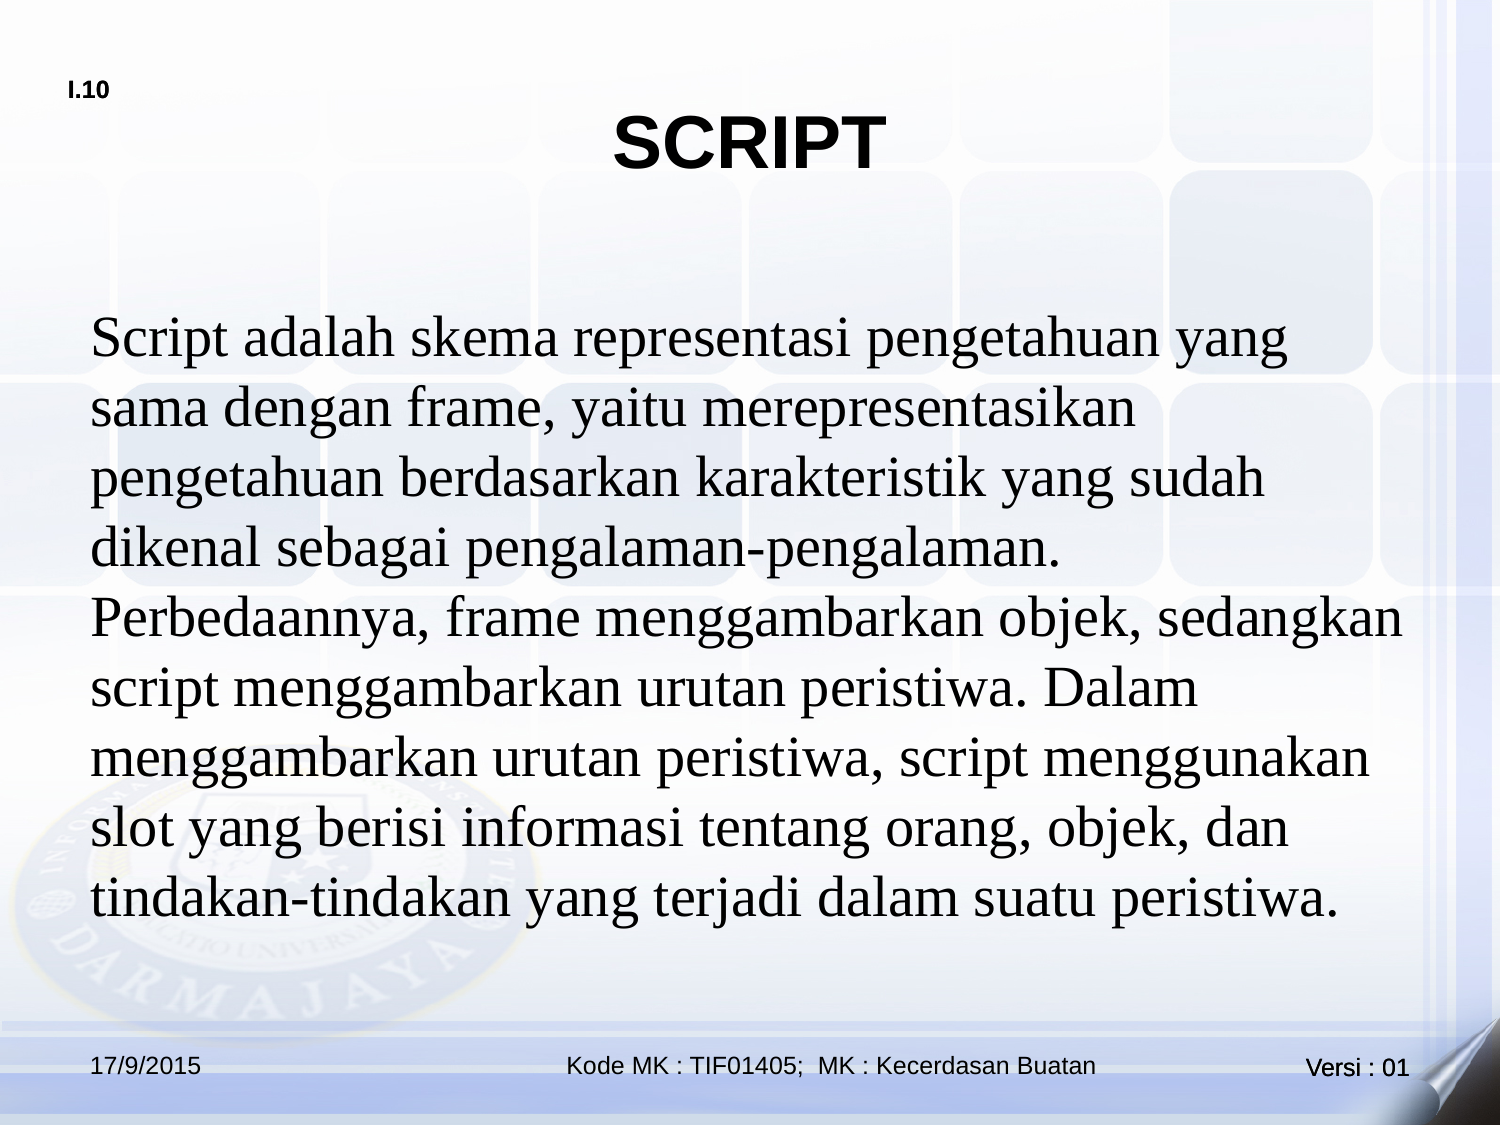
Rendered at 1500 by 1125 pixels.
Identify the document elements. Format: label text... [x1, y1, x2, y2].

picture [0, 0, 1500, 1125]
list Script adalah skema representasi pengetahuan yang sama dengan frame, yaitu merepresentasikan pengetahuan berdasarkan karakteristik yang sudah dikenal sebagai pengalaman-pengalaman. Perbedaannya, frame menggambarkan objek, sedangkan script menggambarkan urutan peristiwa. Dalam menggambarkan urutan peristiwa, script menggunakan slot yang berisi informasi tentang orang, objek, dan tindakan-tindakan yang terjadi dalam suatu peristiwa. [75, 290, 1425, 1005]
title SCRIPT [75, 45, 1425, 233]
footer Kode MK : TIF01405; MK : Kecerdasan Buatan [512, 1042, 1152, 1103]
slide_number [75, 1042, 425, 1103]
